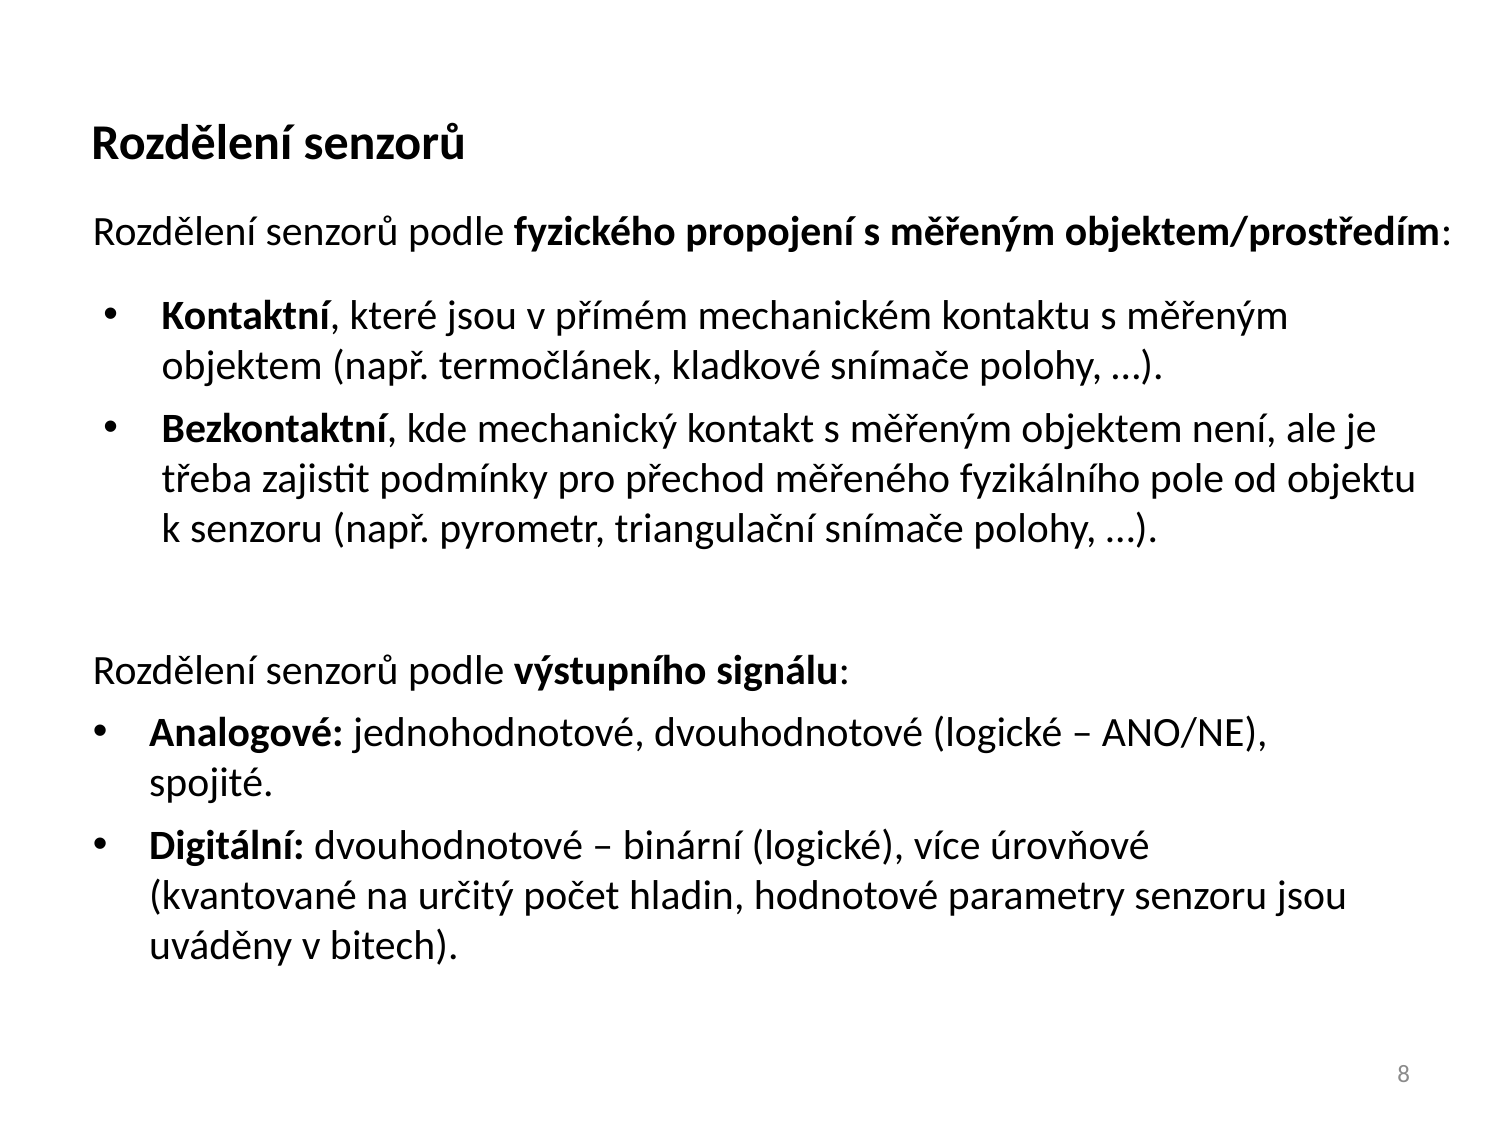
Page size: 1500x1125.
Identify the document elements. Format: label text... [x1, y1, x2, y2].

slide_number 8 [1074, 1042, 1425, 1103]
text_box Kontaktní, které jsou v přímém mechanickém kontaktu s měřeným objektem (např. termočlánek, kladkové snímače polohy, …). Bezkontaktní, kde mechanický kontakt s měřeným objektem není, ale je třeba zajistit podmínky pro přechod měřeného fyzikálního pole od objektu k senzoru (např. pyrometr, triangulační snímače polohy, …). [88, 280, 1436, 609]
text_box Rozdělení senzorů podle fyzického propojení s měřeným objektem/prostředím: [78, 196, 1483, 262]
text_box Rozdělení senzorů [76, 101, 1400, 177]
text_box Rozdělení senzorů podle výstupního signálu: Analogové: jednohodnotové, dvouhodnotové (logické – ANO/NE), spojité. Digitální: dvouhodnotové – binární (logické), více úrovňové (kvantované na určitý počet hladin, hodnotové parametry senzoru jsou uváděny v bitech). [78, 635, 1376, 1026]
